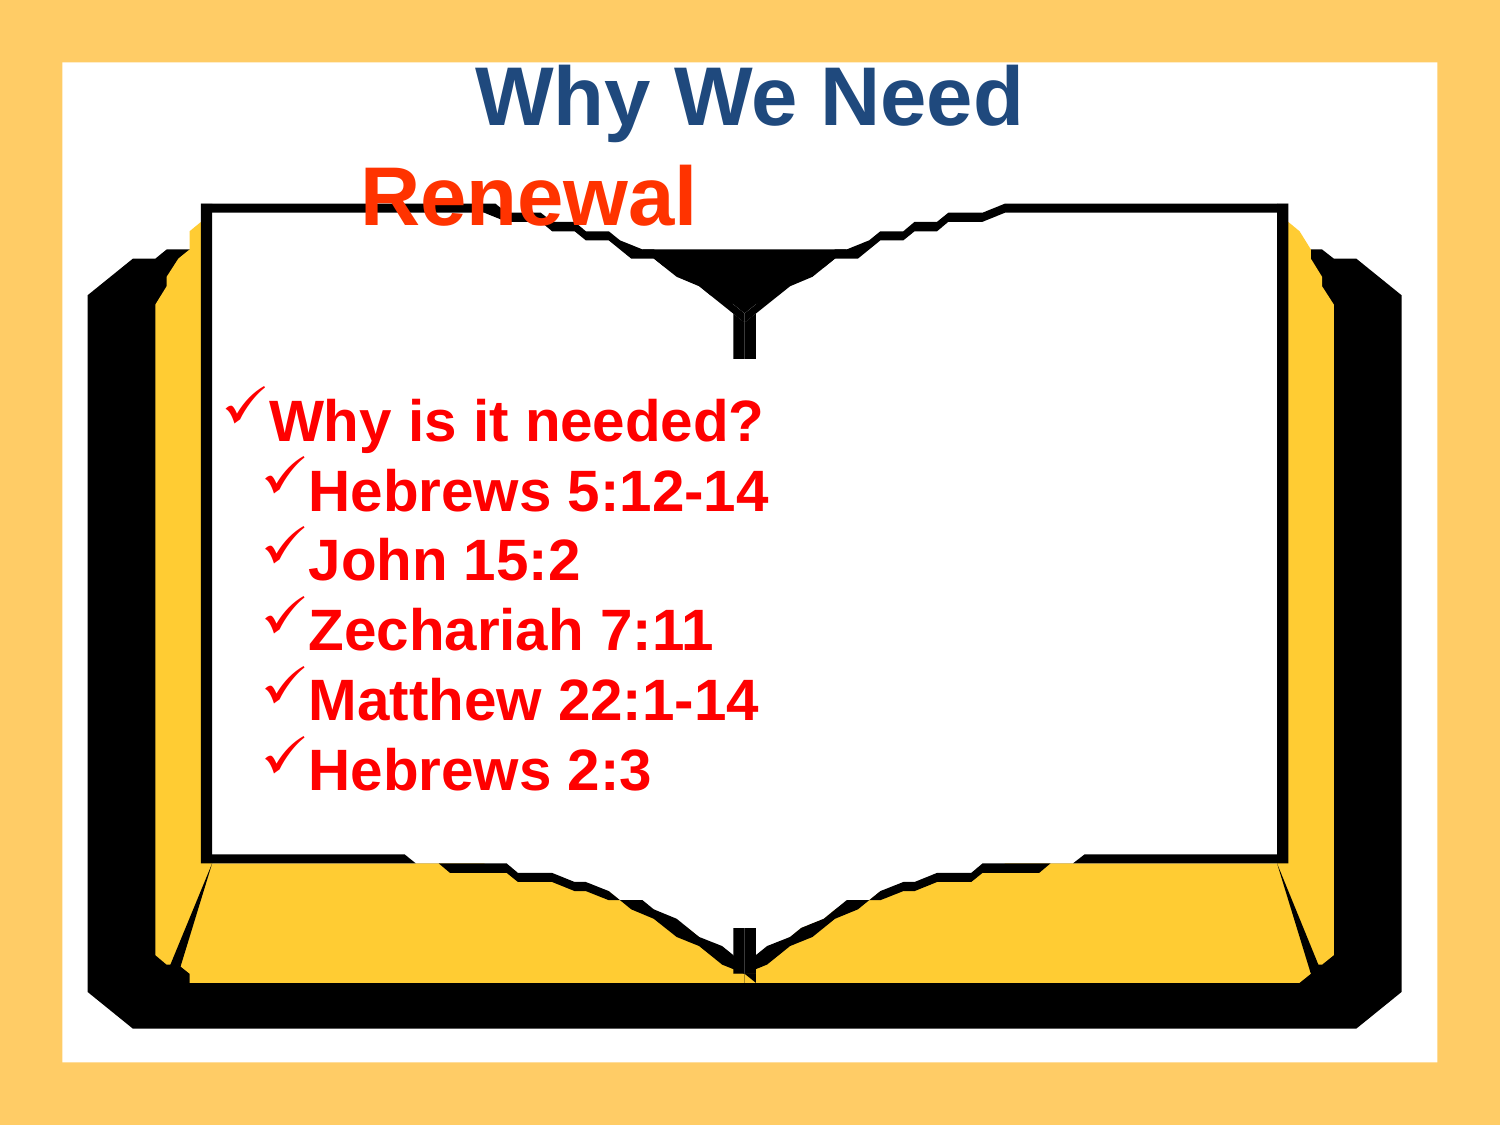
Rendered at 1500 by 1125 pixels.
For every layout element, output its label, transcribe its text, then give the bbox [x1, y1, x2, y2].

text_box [87, 203, 1413, 1038]
text_box Why is it needed? Hebrews 5:12-14 John 15:2 Zechariah 7:11 Matthew 22:1-14 Hebrews 2:3 [206, 190, 1294, 201]
text_box Why We Need Renewal [74, 112, 1425, 250]
text_box [0, 63, 63, 1062]
text_box [0, 0, 1500, 63]
text_box [0, 1062, 1500, 1125]
text_box [1437, 63, 1500, 1062]
